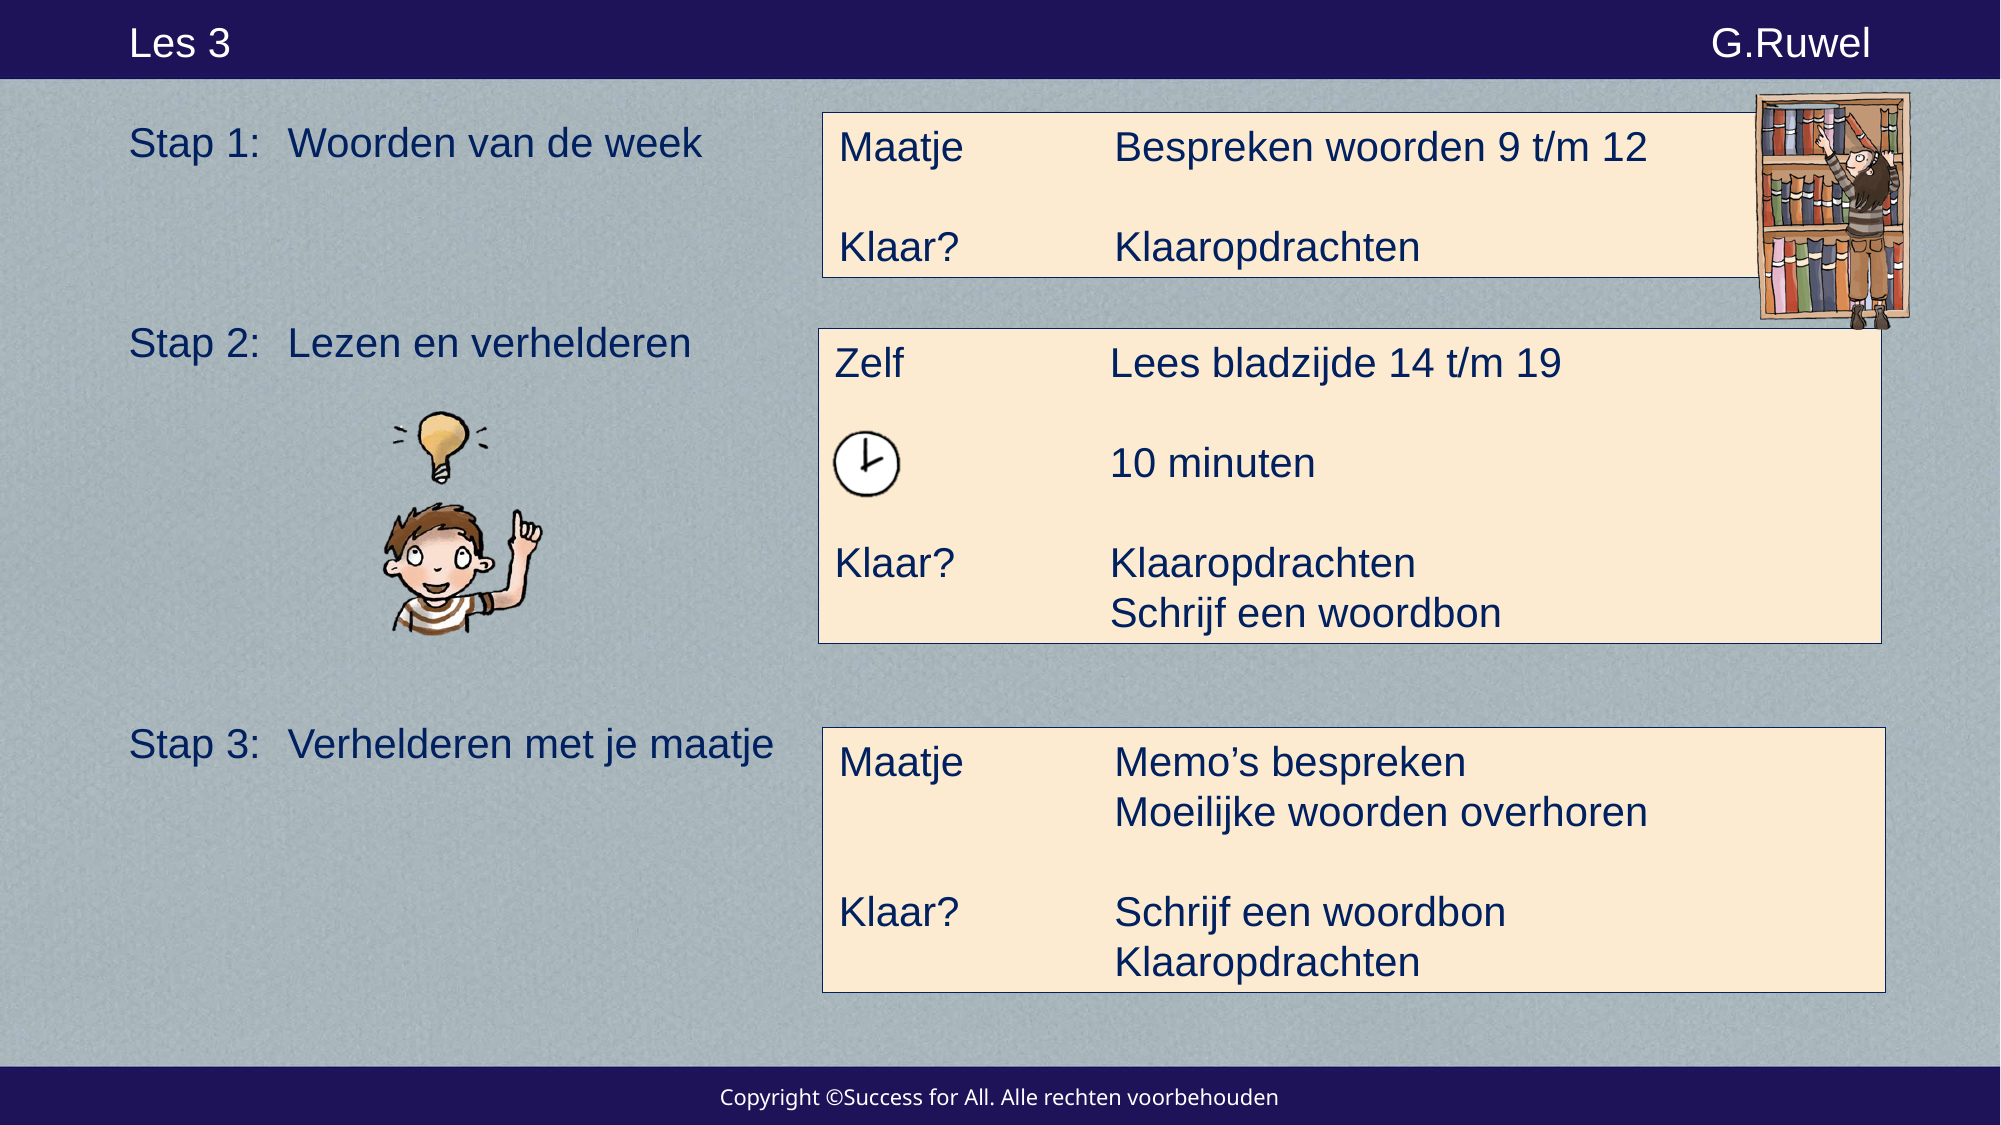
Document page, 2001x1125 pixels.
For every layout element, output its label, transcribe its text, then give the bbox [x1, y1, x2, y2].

text_box Les 3 [114, 8, 354, 73]
picture [0, 0, 2001, 1125]
text_box Zelf Lees bladzijde 14 t/m 19 10 minuten Klaar? Klaaropdrachten Schrijf een woordbon [818, 328, 1882, 644]
text_box Maatje Bespreken woorden 9 t/m 12 Klaar? Klaaropdrachten [822, 112, 1739, 278]
text_box Maatje Memo’s bespreken Moeilijke woorden overhoren Klaar? Schrijf een woordbon Klaaropdrachten [822, 727, 1886, 993]
text_box G.Ruwel [999, 8, 1886, 73]
text_box Stap 1: Woorden van de week Stap 2: Lezen en verhelderen Stap 3: Verhelderen met je maatje [114, 108, 907, 824]
text_box Copyright ©Success for All. Alle rechten voorbehouden [0, 1076, 2000, 1125]
